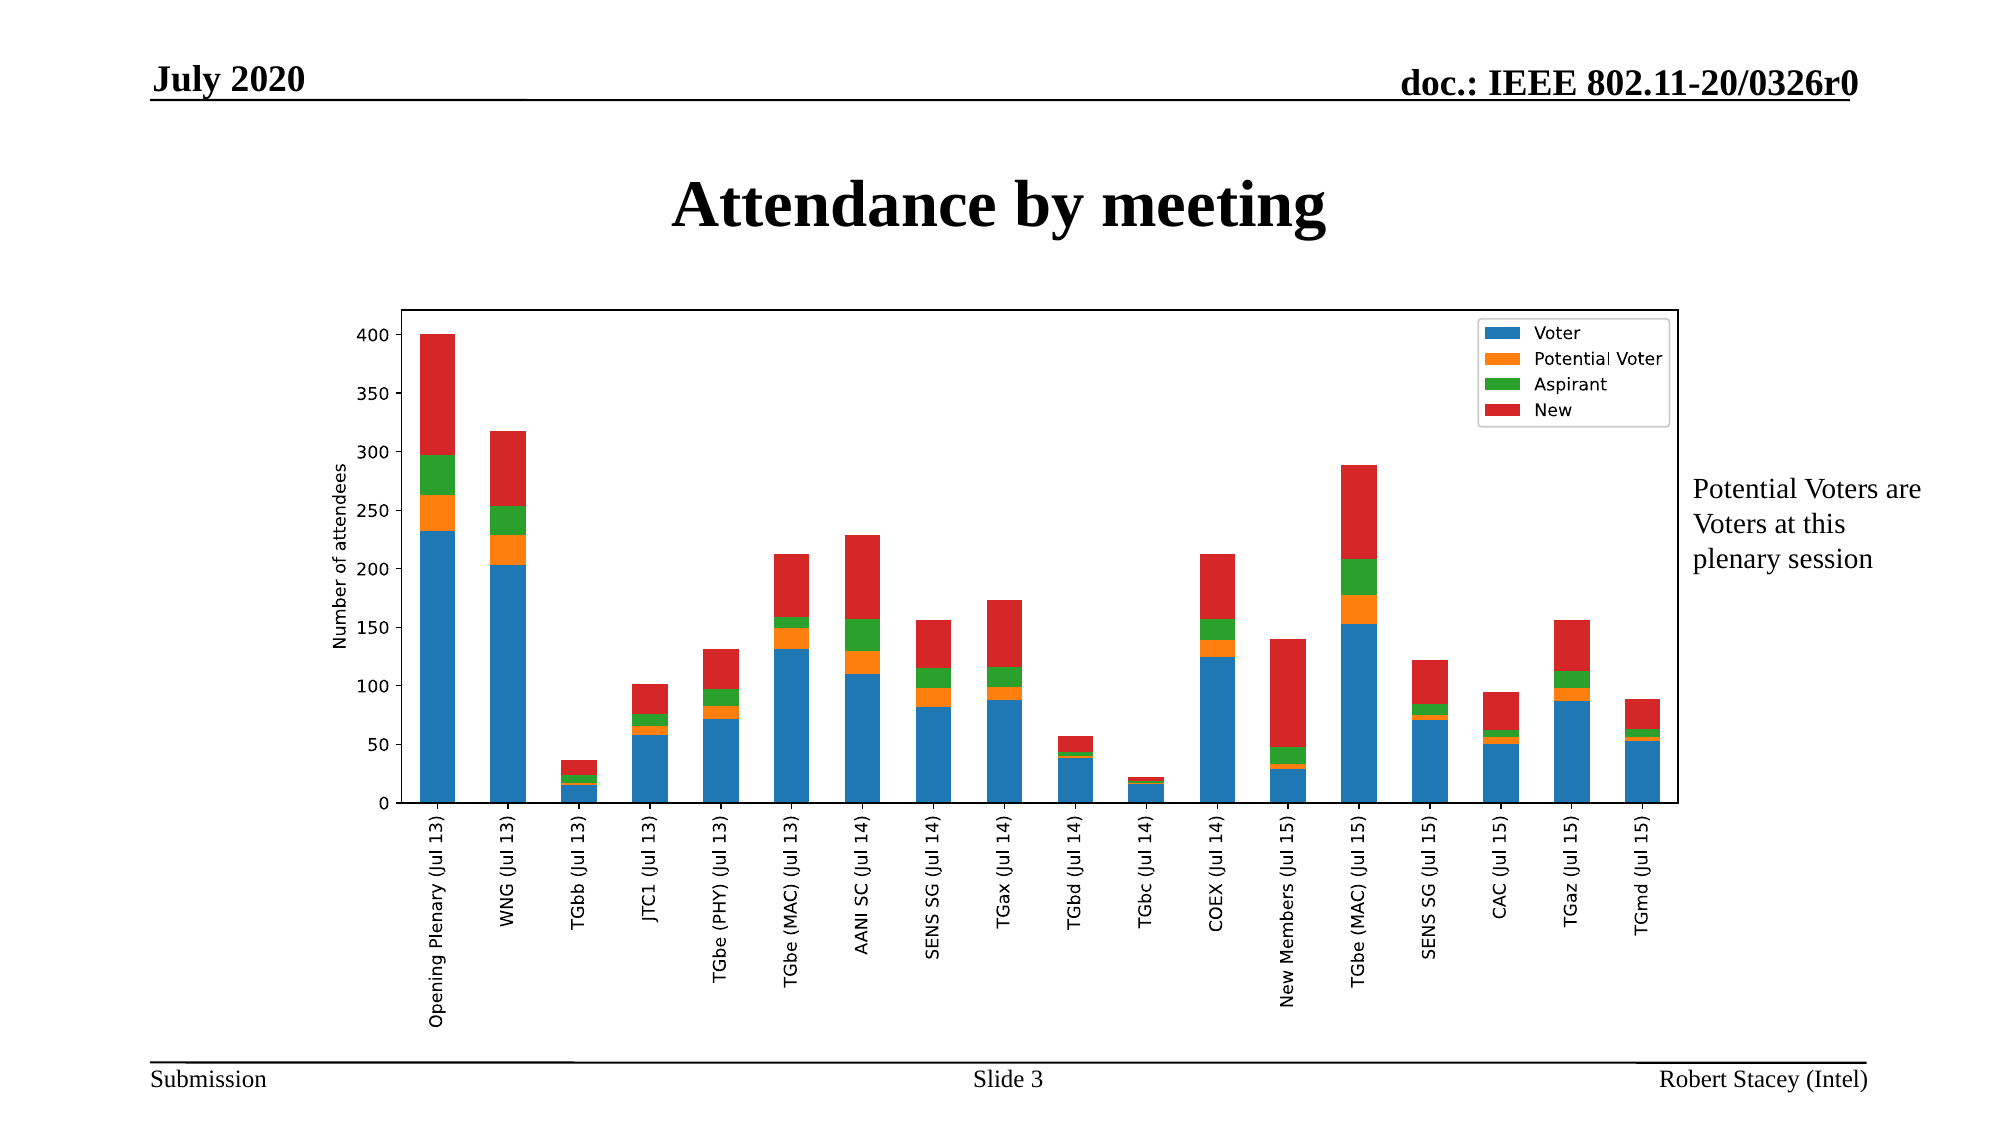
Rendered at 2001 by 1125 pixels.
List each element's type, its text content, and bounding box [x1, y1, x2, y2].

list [312, 290, 1701, 1051]
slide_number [152, 54, 563, 100]
footer Robert Stacey (Intel) [1171, 1061, 1869, 1093]
title Attendance by meeting [149, 112, 1850, 288]
text_box Potential Voters are Voters at this plenary session [1704, 462, 1948, 583]
slide_number Slide 3 [950, 1061, 1067, 1123]
